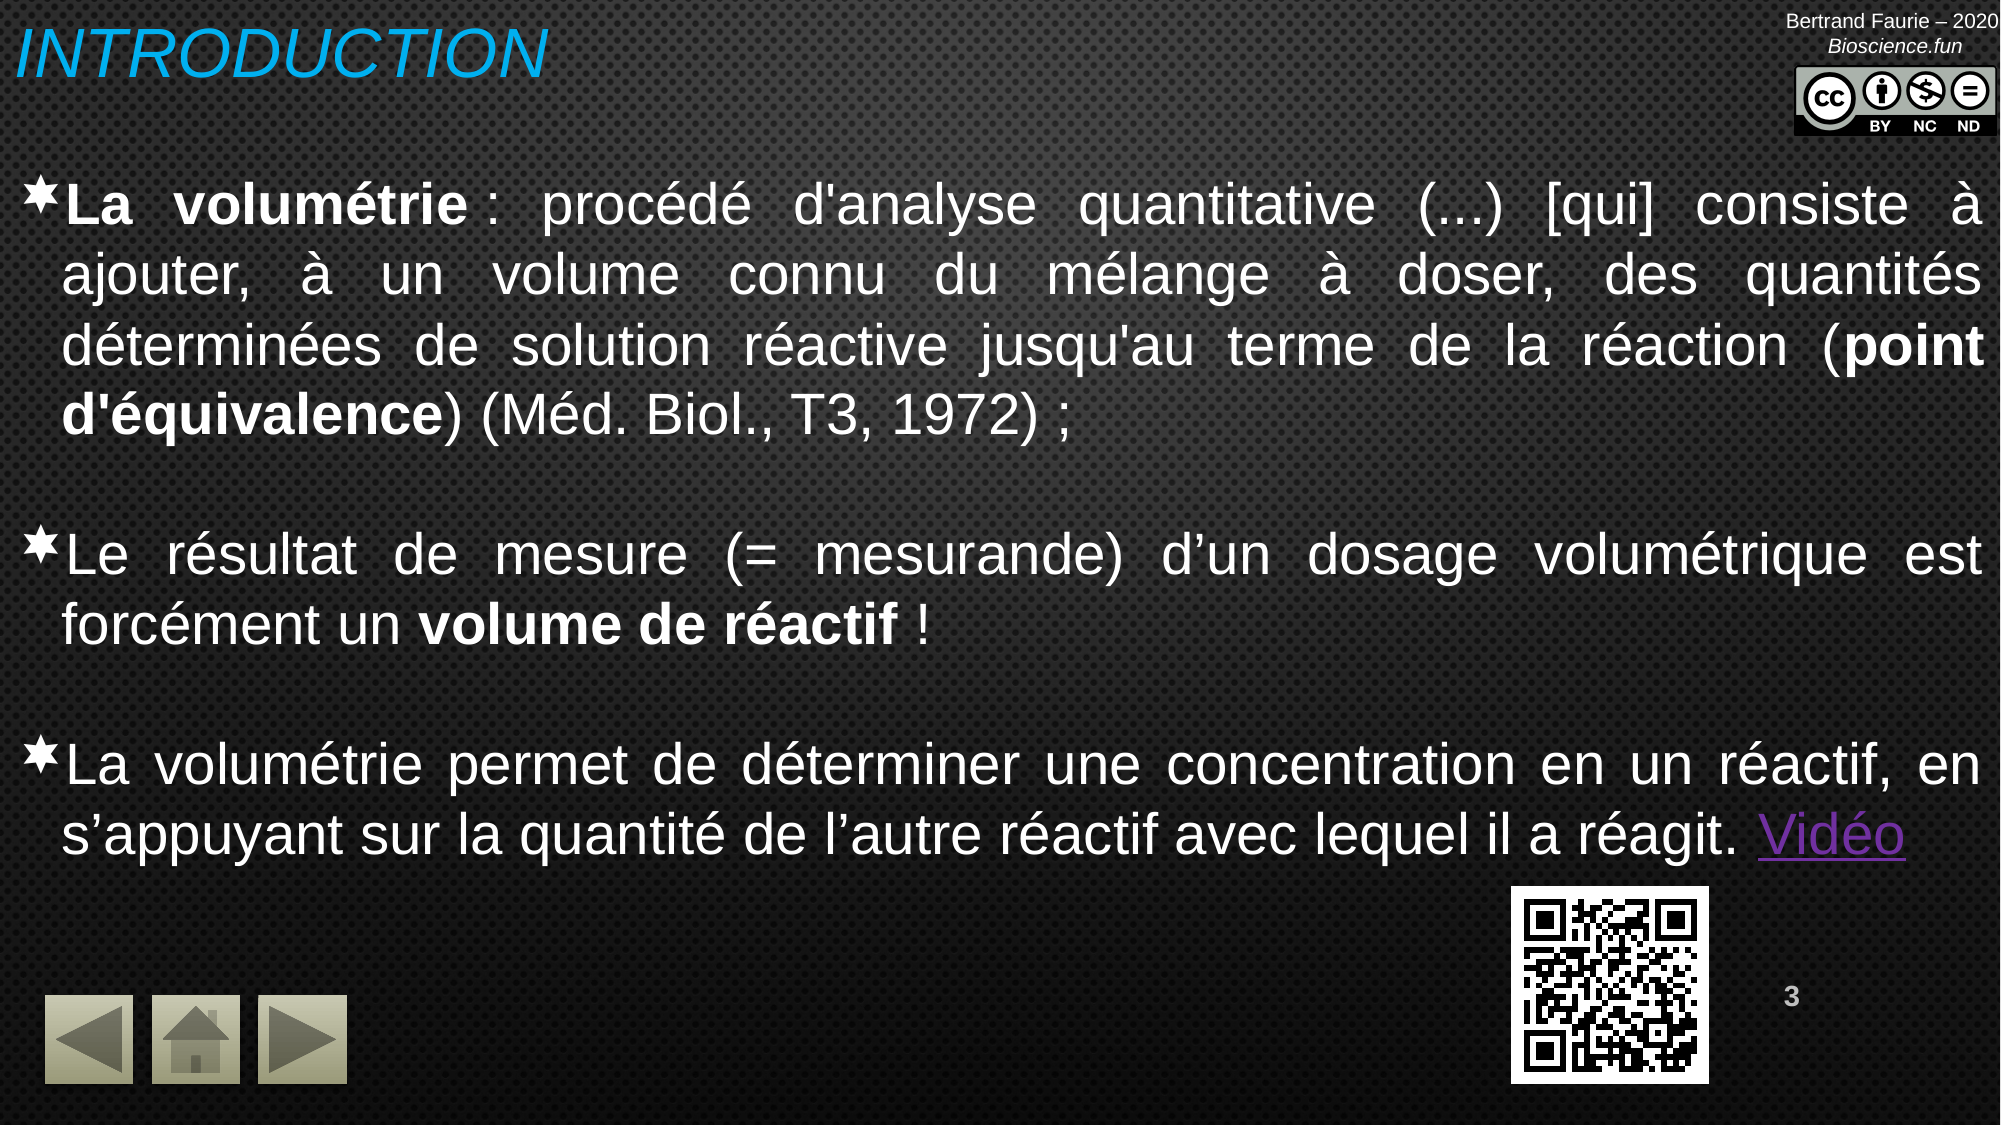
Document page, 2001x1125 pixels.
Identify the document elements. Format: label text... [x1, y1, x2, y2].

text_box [1769, 0, 2000, 137]
text_box [151, 995, 241, 1084]
slide_number 3 [1724, 965, 1816, 1025]
picture [1511, 886, 1709, 1084]
text_box [258, 995, 347, 1084]
text_box [1751, 794, 1920, 884]
text_box Introduction [0, 0, 613, 159]
text_box La volumétrie : procédé d'analyse quantitative (...) [qui] consiste à ajouter, à un volume connu du mélange à doser, des quantités déterminées de solution réactive jusqu'au terme de la réaction (point d'équivalence) (Méd. Biol., T3, 1972) ; Le résultat de mesure (= mesurande) d’un dosage volumétrique est forcément un volume de réactif ! La volumétrie permet de déterminer une concentration en un réactif, en s’appuyant sur la quantité de l’autre réactif avec lequel il a réagit. Vidéo [0, 159, 2000, 944]
text_box [44, 995, 134, 1084]
